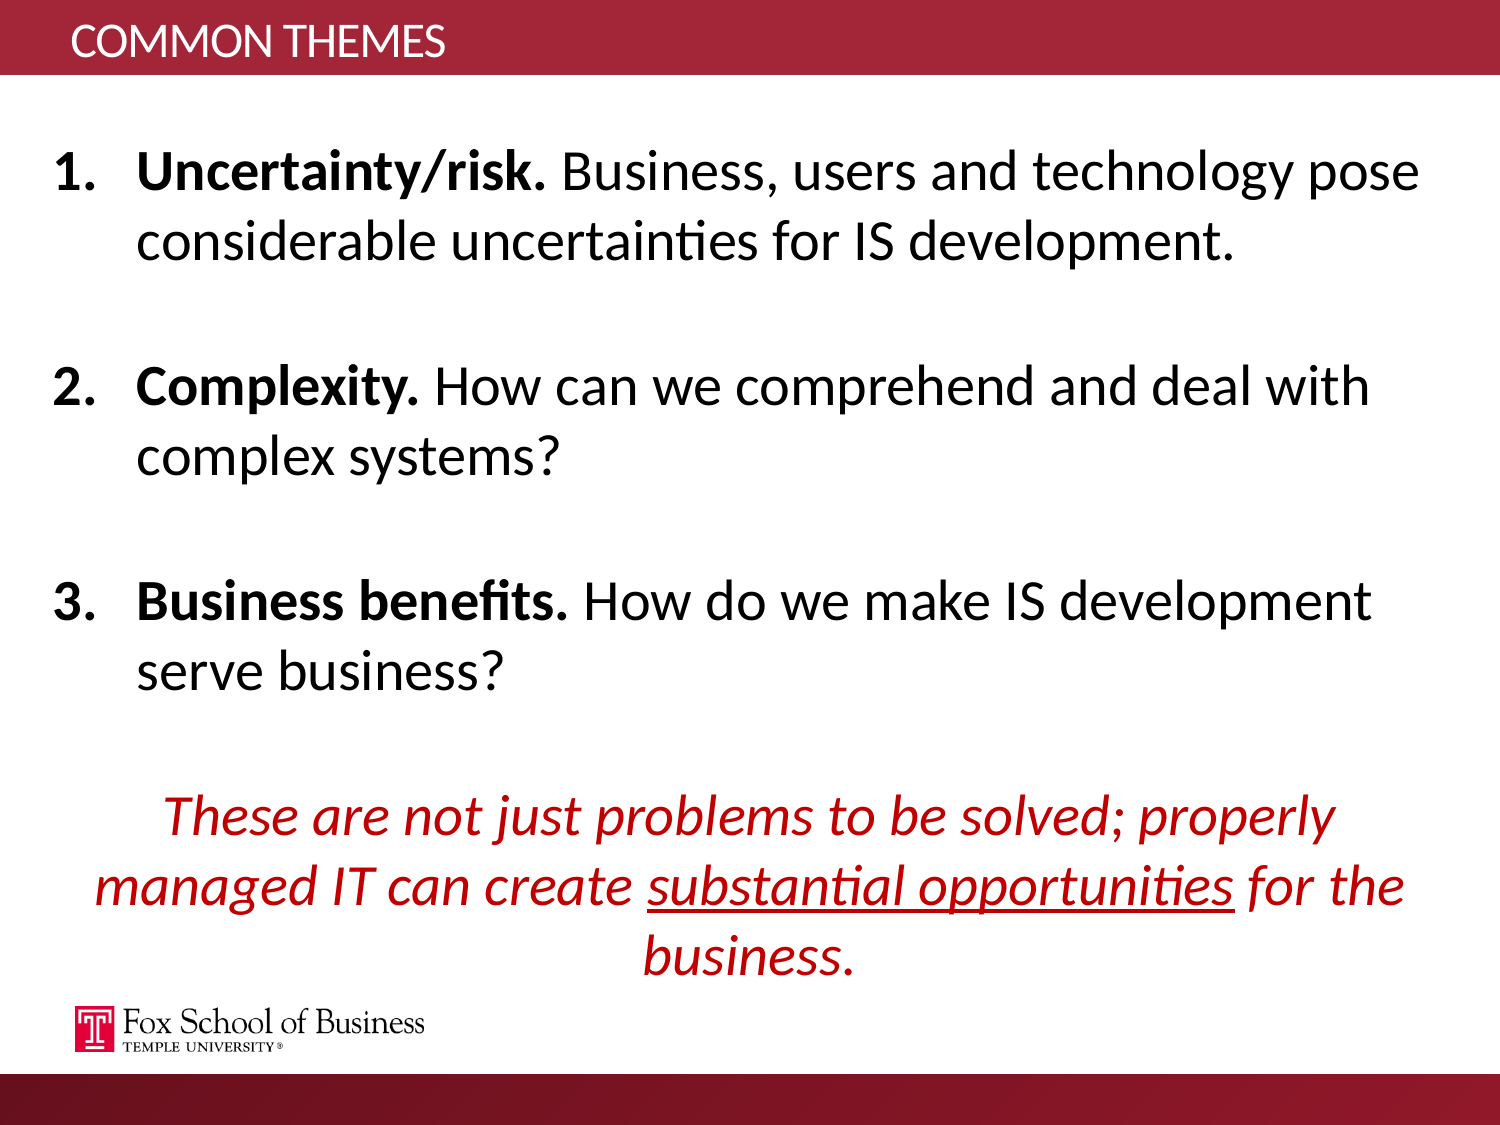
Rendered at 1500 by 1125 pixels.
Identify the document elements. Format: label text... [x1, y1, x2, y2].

title COMMON THEMES [70, 0, 1321, 75]
list Uncertainty/risk. Business, users and technology pose considerable uncertainties for IS development. Complexity. How can we comprehend and deal with complex systems? Business benefits. How do we make IS development serve business? These are not just problems to be solved; properly managed IT can create substantial opportunities for the business. [37, 125, 1463, 1013]
picture [75, 1013, 424, 1052]
